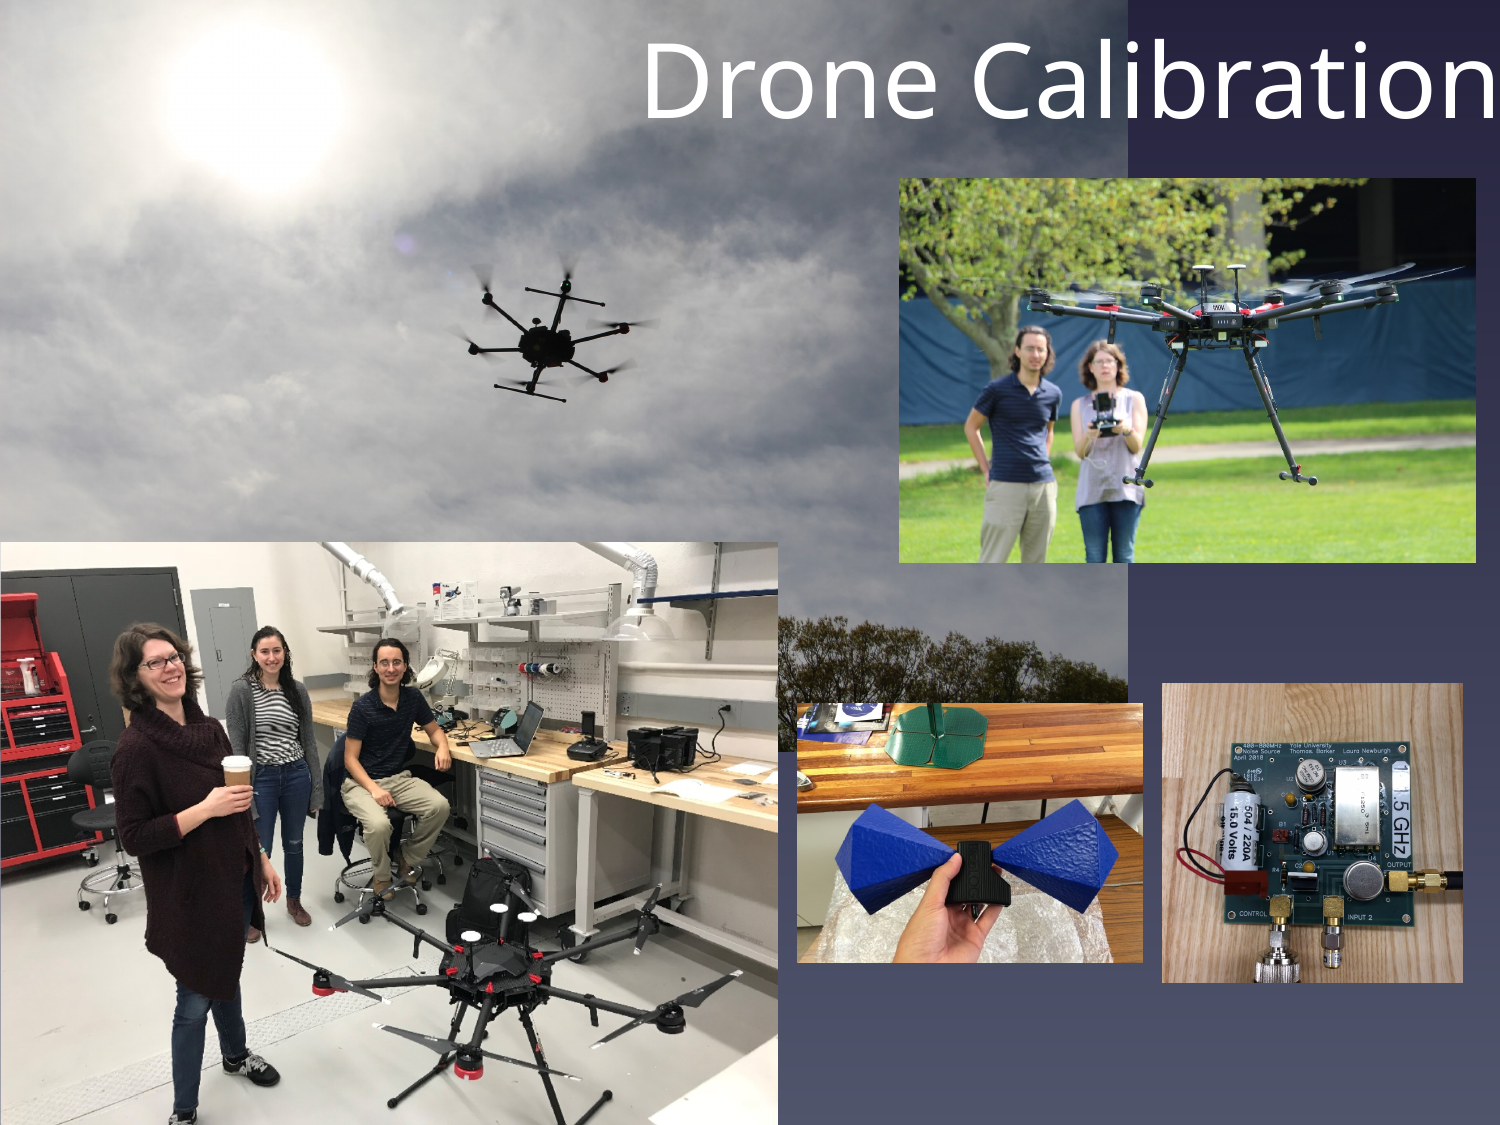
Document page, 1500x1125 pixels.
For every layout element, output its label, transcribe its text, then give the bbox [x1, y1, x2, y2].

picture [0, 0, 1476, 1125]
picture [1162, 683, 1463, 984]
title Drone Calibration [1132, 7, 1500, 195]
